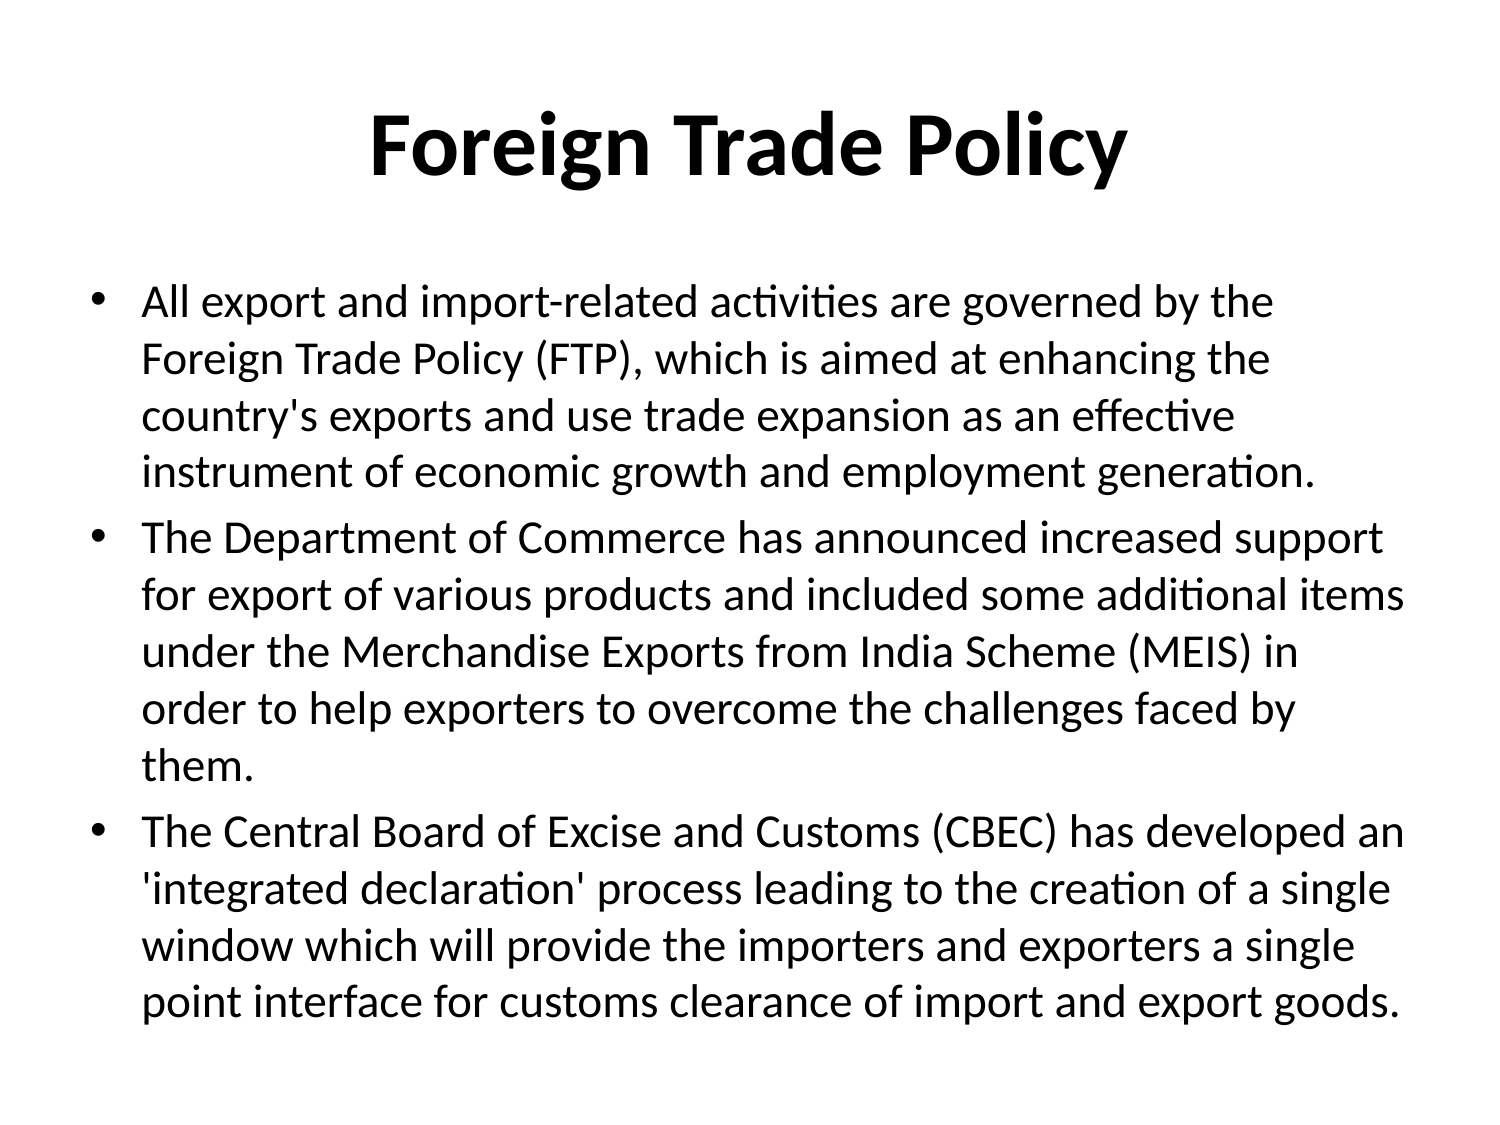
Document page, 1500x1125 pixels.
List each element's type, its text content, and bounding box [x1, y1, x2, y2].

list All export and import-related activities are governed by the Foreign Trade Policy (FTP), which is aimed at enhancing the country's exports and use trade expansion as an effective instrument of economic growth and employment generation. The Department of Commerce has announced increased support for export of various products and included some additional items under the Merchandise Exports from India Scheme (MEIS) in order to help exporters to overcome the challenges faced by them. The Central Board of Excise and Customs (CBEC) has developed an 'integrated declaration' process leading to the creation of a single window which will provide the importers and exporters a single point interface for customs clearance of import and export goods. [75, 262, 1425, 1088]
title Foreign Trade Policy [75, 45, 1425, 233]
